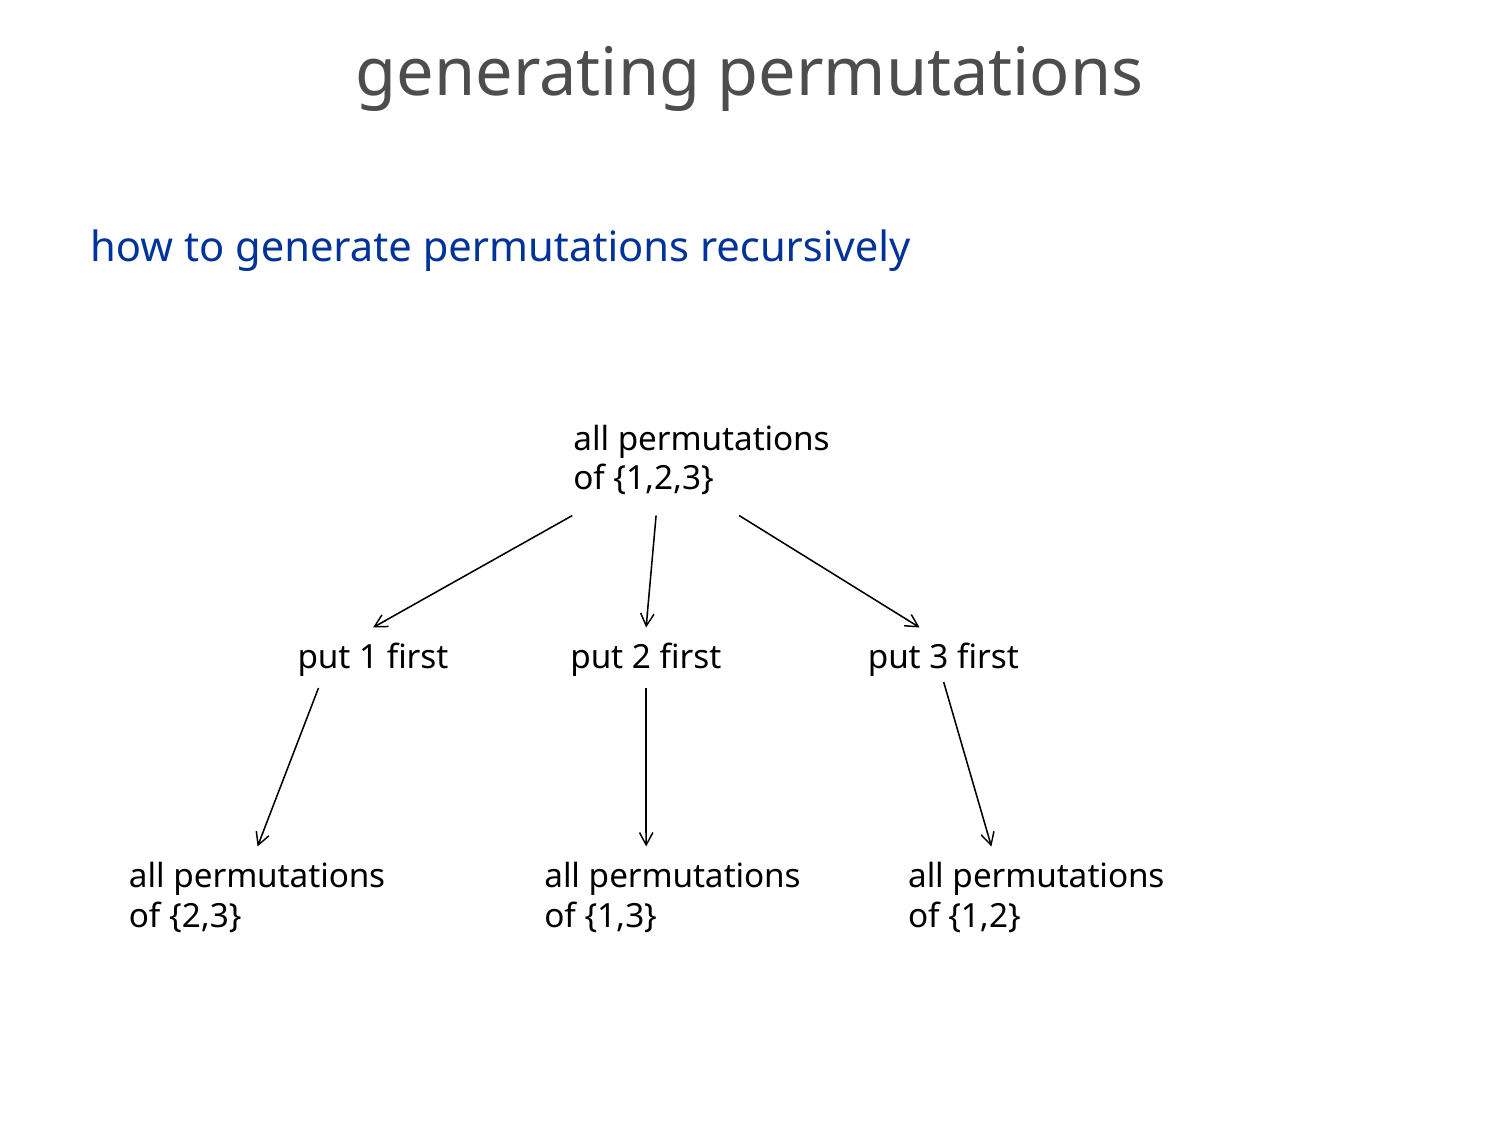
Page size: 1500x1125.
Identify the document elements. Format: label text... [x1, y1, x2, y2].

text_box all permutations of {1,3} [529, 846, 817, 941]
text_box put 2 first [555, 627, 737, 683]
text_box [943, 687, 992, 847]
title generating permutations [0, 40, 1500, 116]
text_box all permutations of {1,2} [893, 846, 1180, 941]
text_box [645, 515, 657, 628]
text_box put 3 first [853, 627, 1035, 683]
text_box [372, 515, 573, 628]
text_box put 1 first [282, 627, 464, 683]
text_box all permutations of {2,3} [114, 846, 401, 941]
text_box all permutations of {1,2,3} [558, 409, 846, 505]
list how to generate permutations recursively [74, 212, 1452, 410]
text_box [738, 515, 920, 628]
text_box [257, 687, 319, 847]
